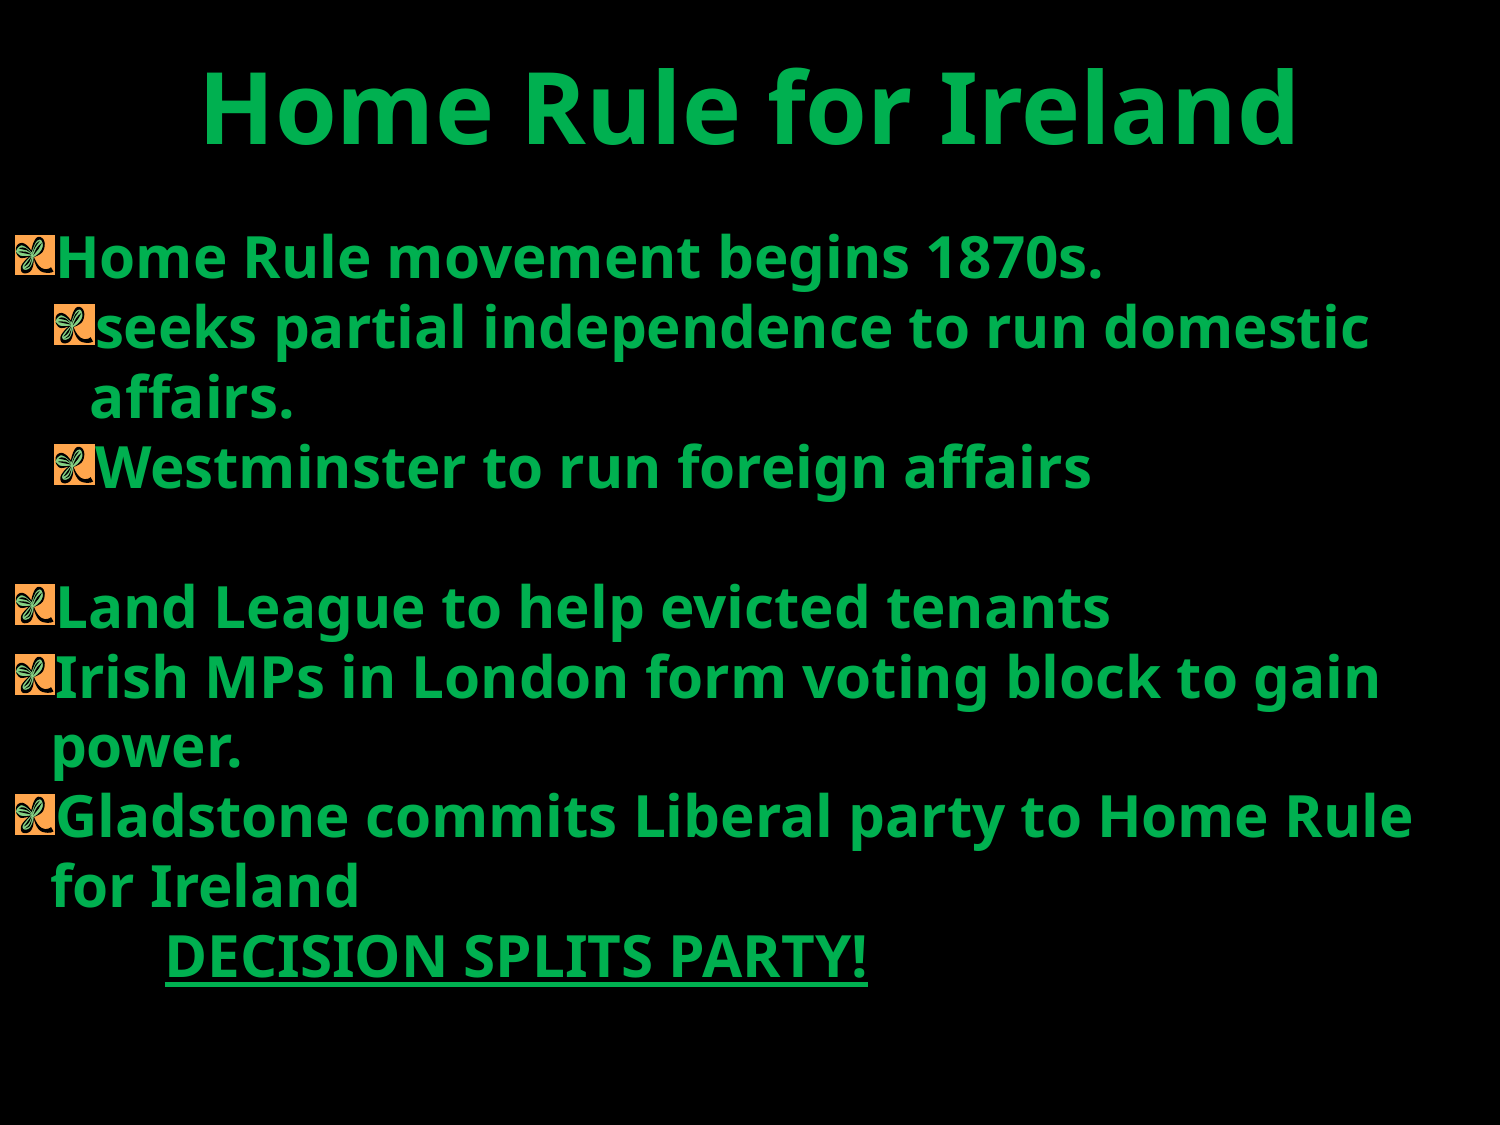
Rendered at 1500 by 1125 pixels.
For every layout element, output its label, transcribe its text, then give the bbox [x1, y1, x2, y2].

text_box Home Rule movement begins 1870s. seeks partial independence to run domestic affairs. Westminster to run foreign affairs Land League to help evicted tenants Irish MPs in London form voting block to gain power. Gladstone commits Liberal party to Home Rule for Ireland DECISION SPLITS PARTY! [0, 212, 1500, 1067]
text_box Home Rule for Ireland [0, 37, 1500, 173]
